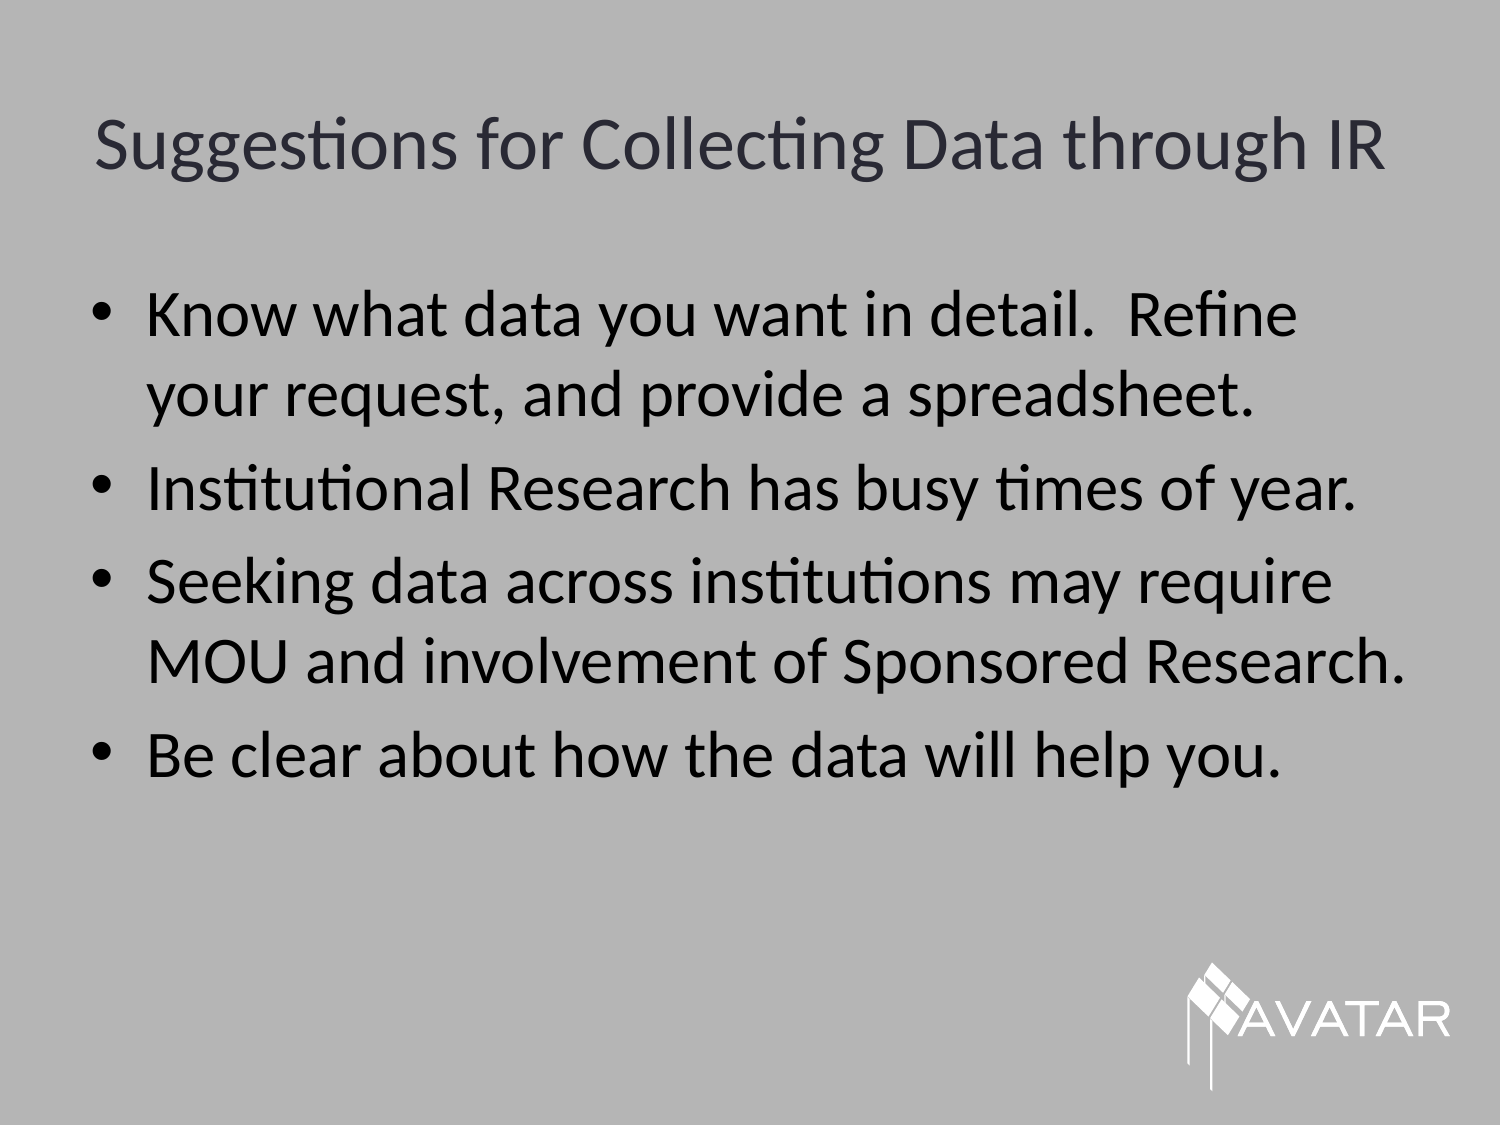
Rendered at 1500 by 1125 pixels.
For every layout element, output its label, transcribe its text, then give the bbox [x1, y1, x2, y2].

list Know what data you want in detail. Refine your request, and provide a spreadsheet. Institutional Research has busy times of year. Seeking data across institutions may require MOU and involvement of Sponsored Research. Be clear about how the data will help you. [75, 262, 1425, 1005]
title Suggestions for Collecting Data through IR [75, 45, 1425, 233]
